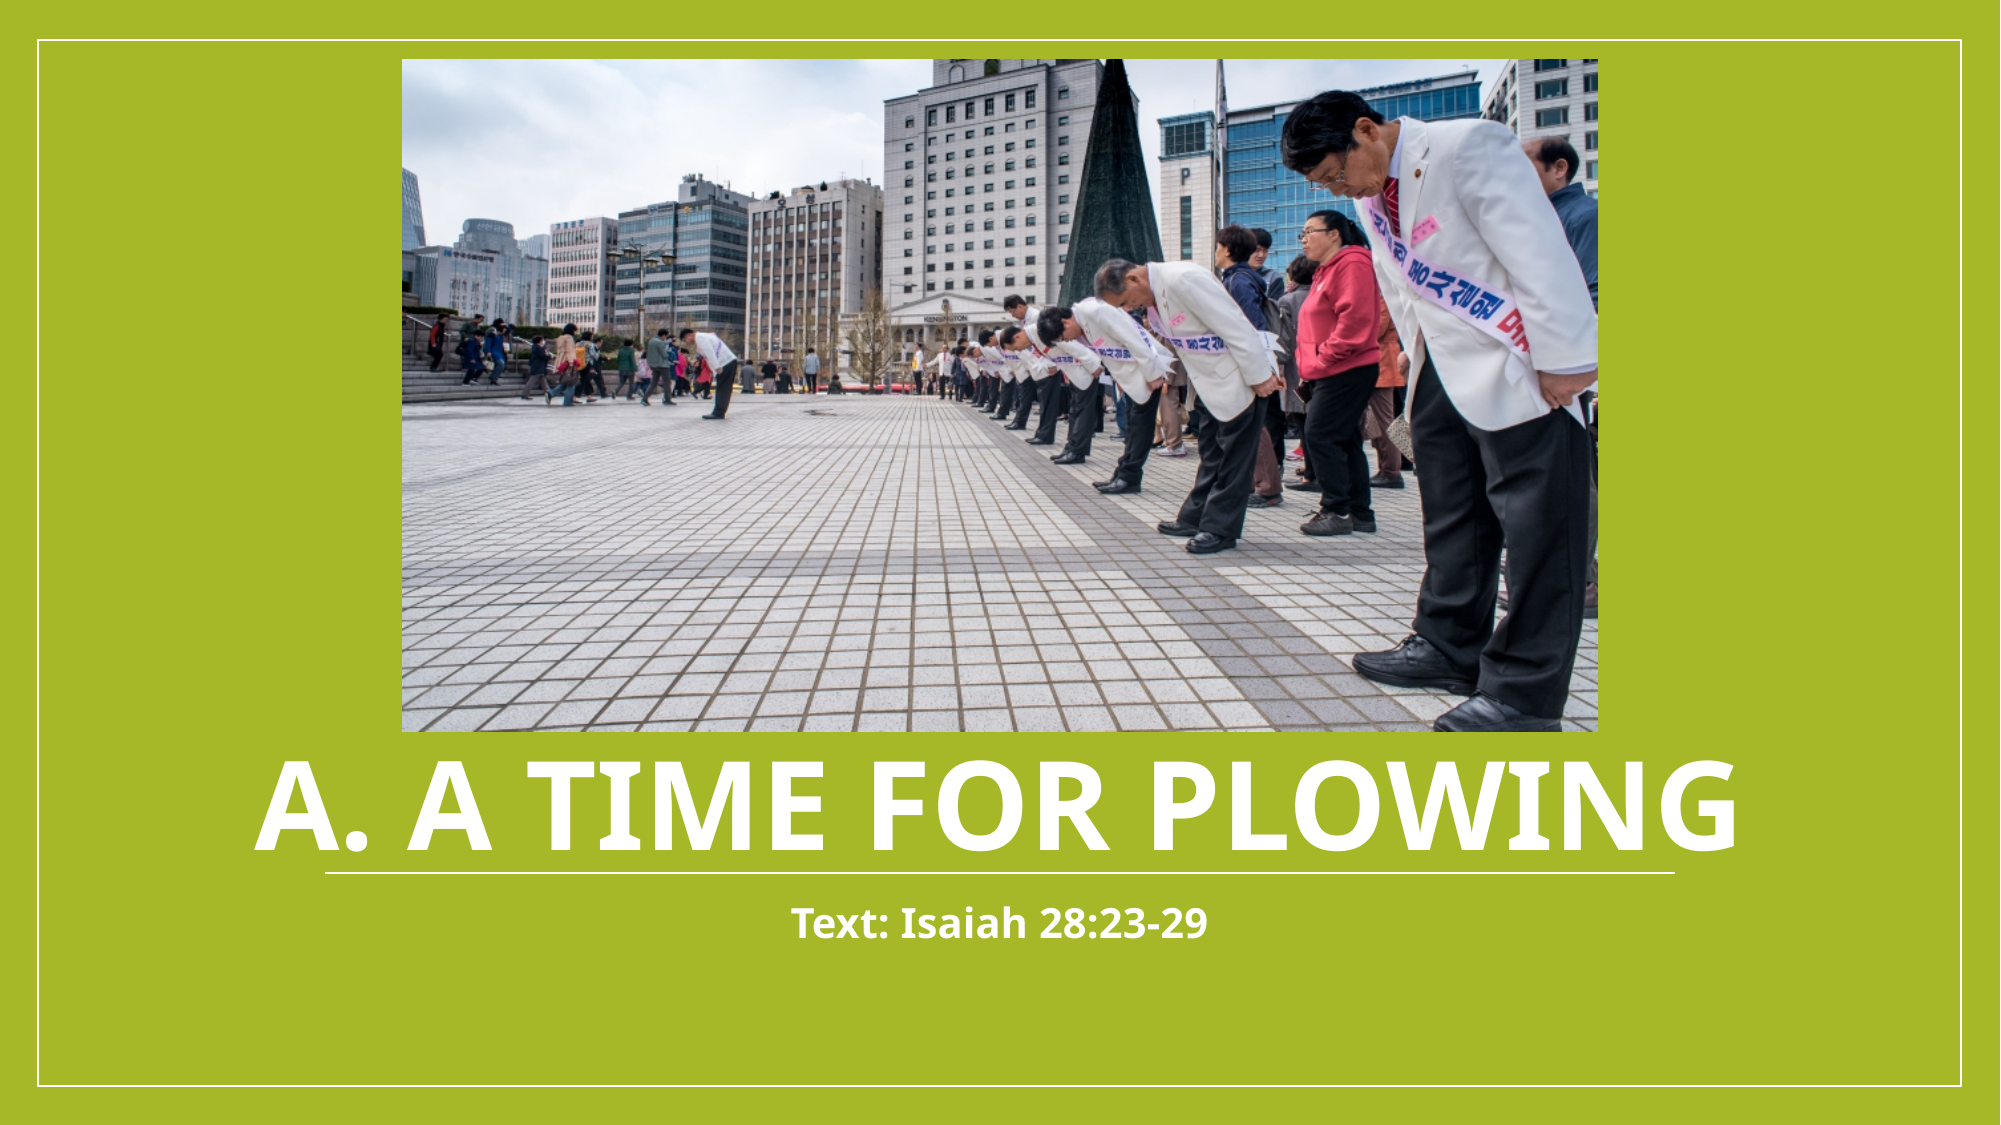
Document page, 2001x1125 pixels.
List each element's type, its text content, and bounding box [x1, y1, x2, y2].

title A. A Time for Plowing [182, 638, 1818, 884]
text_box [36, 38, 1963, 1088]
picture [402, 59, 1598, 732]
subtitle Text: Isaiah 28:23-29 [280, 895, 1719, 1014]
